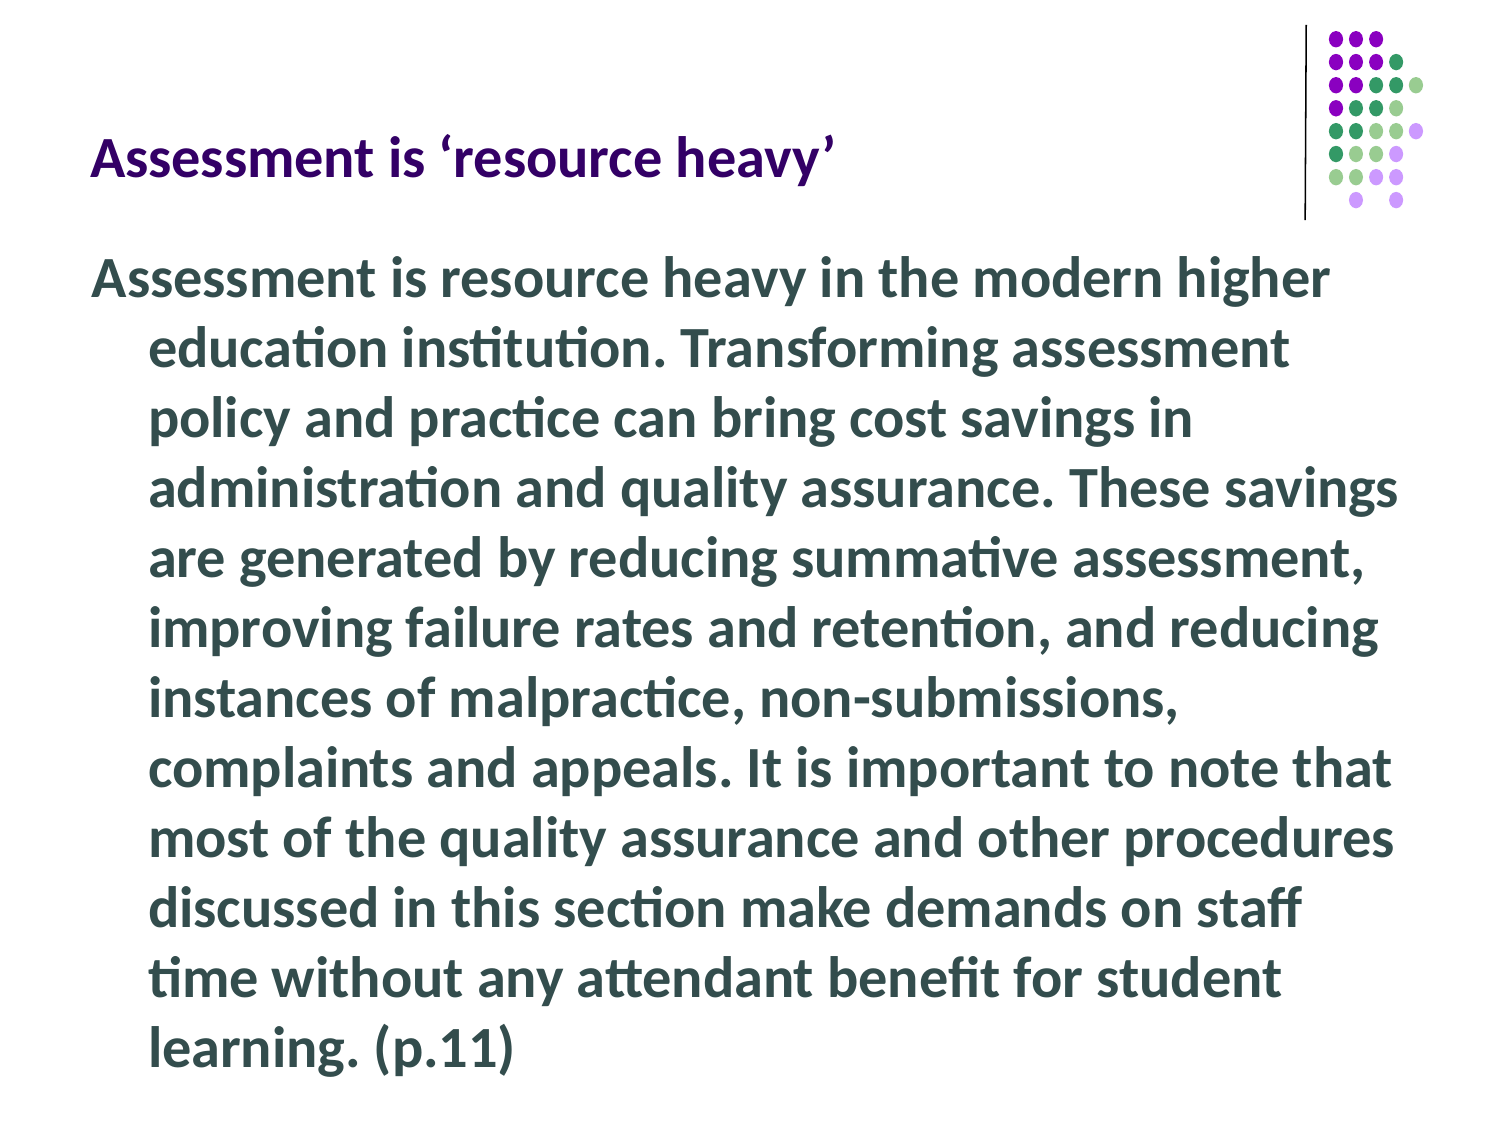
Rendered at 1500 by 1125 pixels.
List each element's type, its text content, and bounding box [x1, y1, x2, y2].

list Assessment is resource heavy in the modern higher education institution. Transforming assessment policy and practice can bring cost savings in administration and quality assurance. These savings are generated by reducing summative assessment, improving failure rates and retention, and reducing instances of malpractice, non-submissions, complaints and appeals. It is important to note that most of the quality assurance and other procedures discussed in this section make demands on staff time without any attendant benefit for student learning. (p.11) [76, 231, 1428, 1018]
title Assessment is ‘resource heavy’ [74, 19, 1313, 197]
